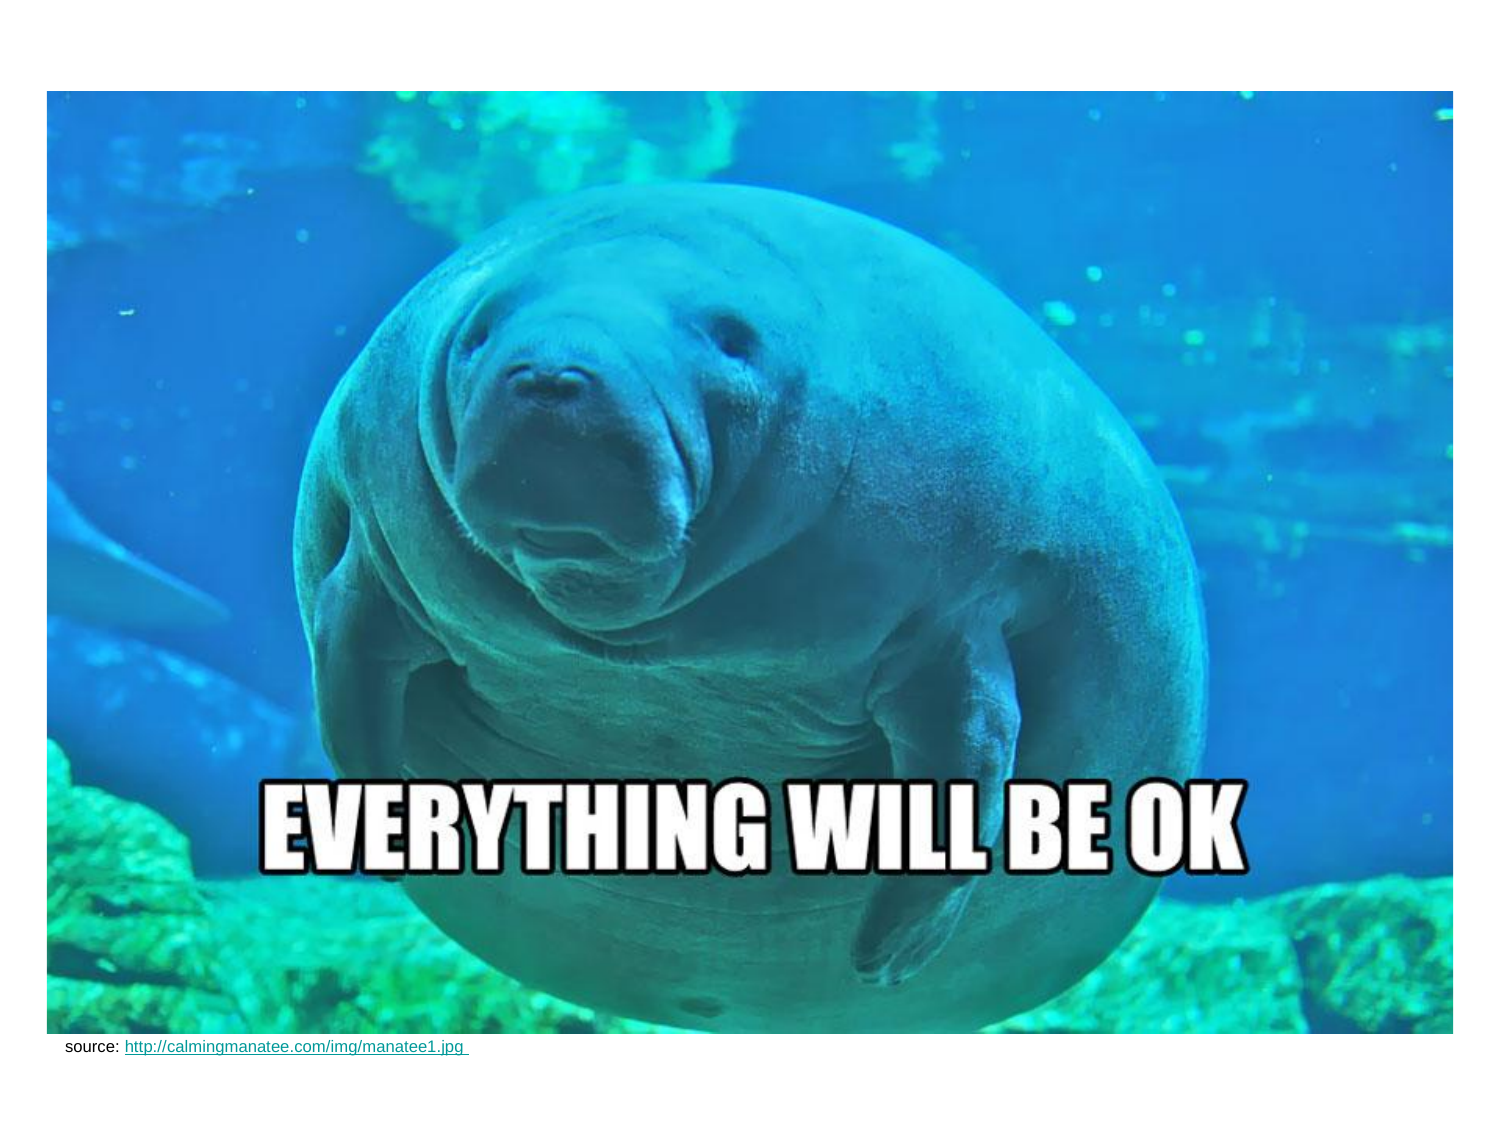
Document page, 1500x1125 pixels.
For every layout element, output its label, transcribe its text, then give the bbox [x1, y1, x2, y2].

text_box source: http://calmingmanatee.com/img/manatee1.jpg [49, 1025, 543, 1067]
text_box [46, 91, 1454, 1034]
